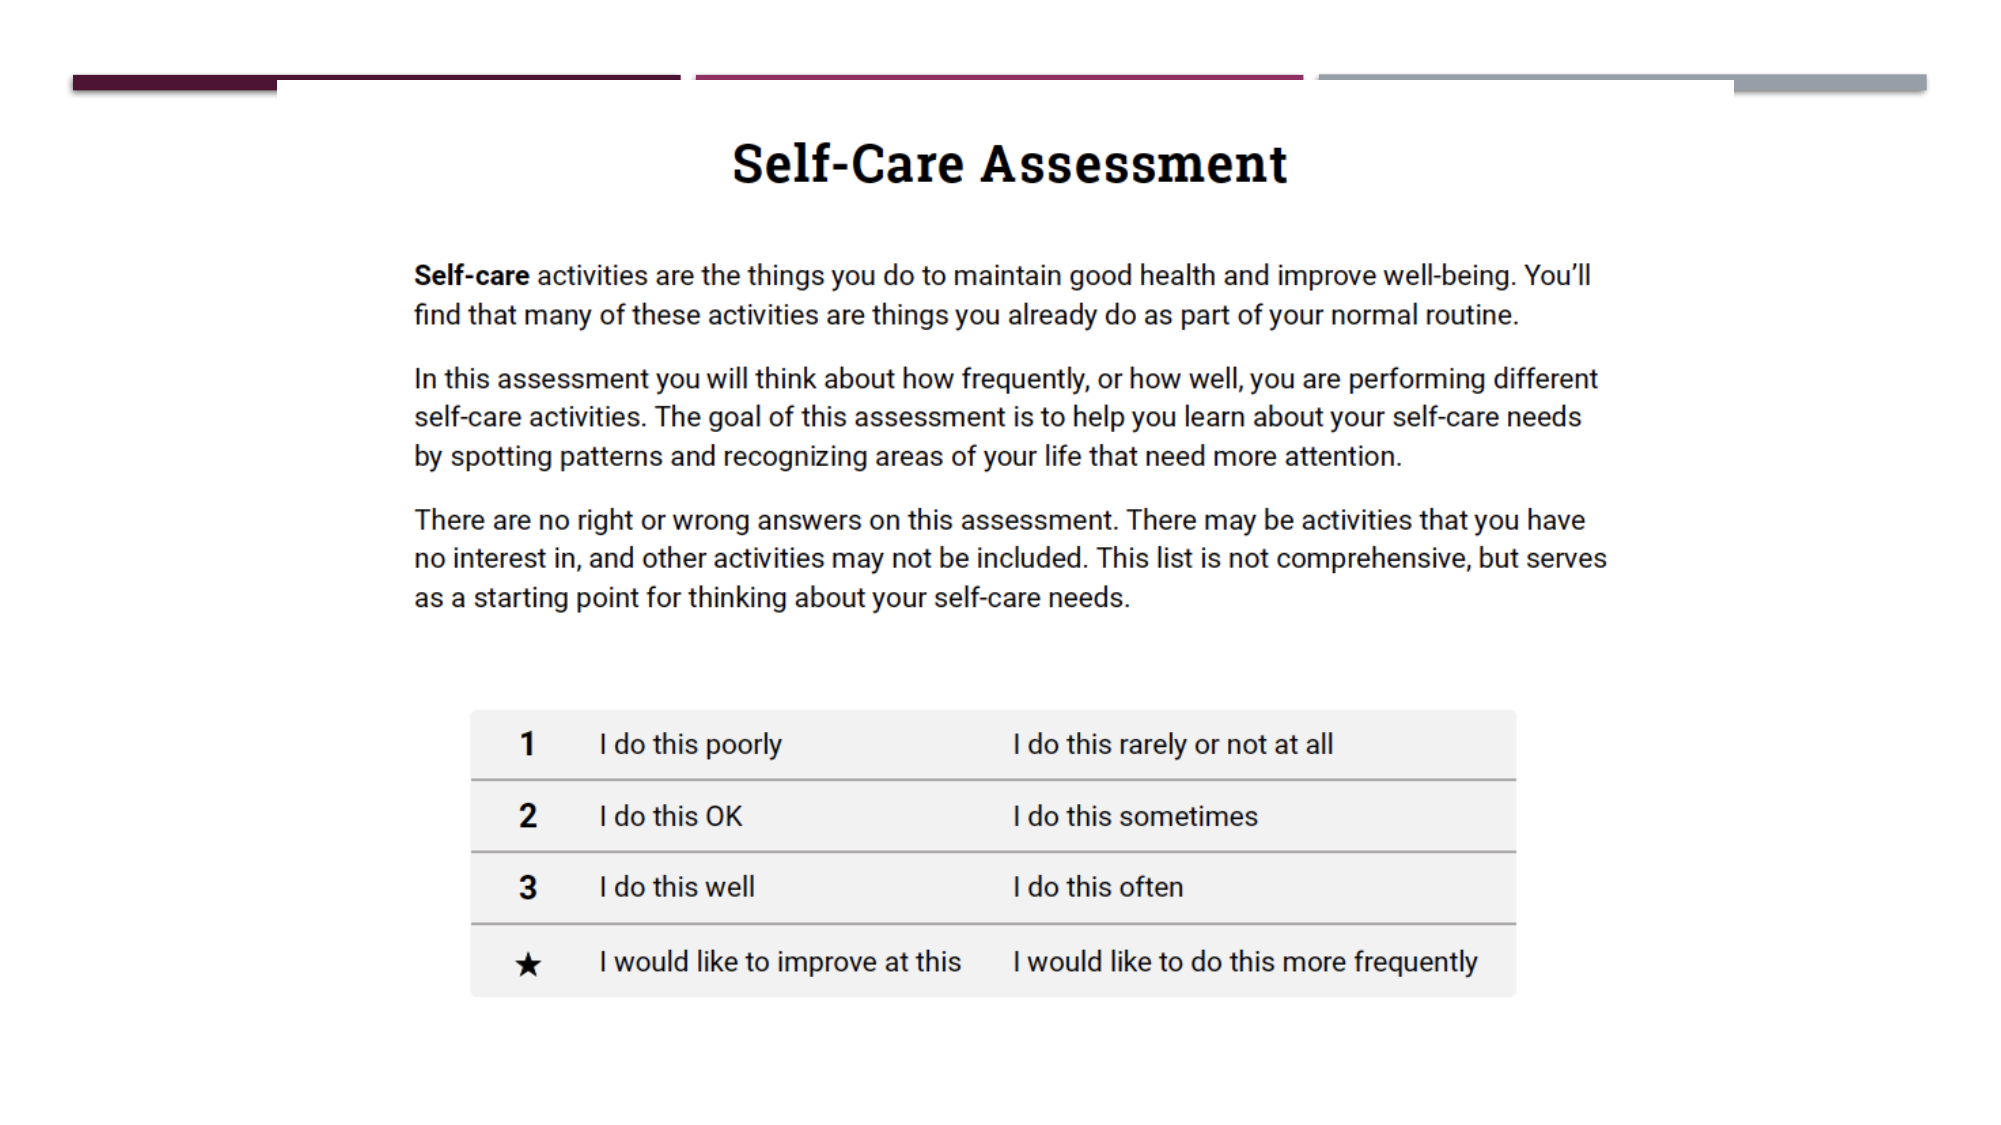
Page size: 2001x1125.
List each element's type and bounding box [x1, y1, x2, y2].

picture [277, 79, 1735, 1065]
